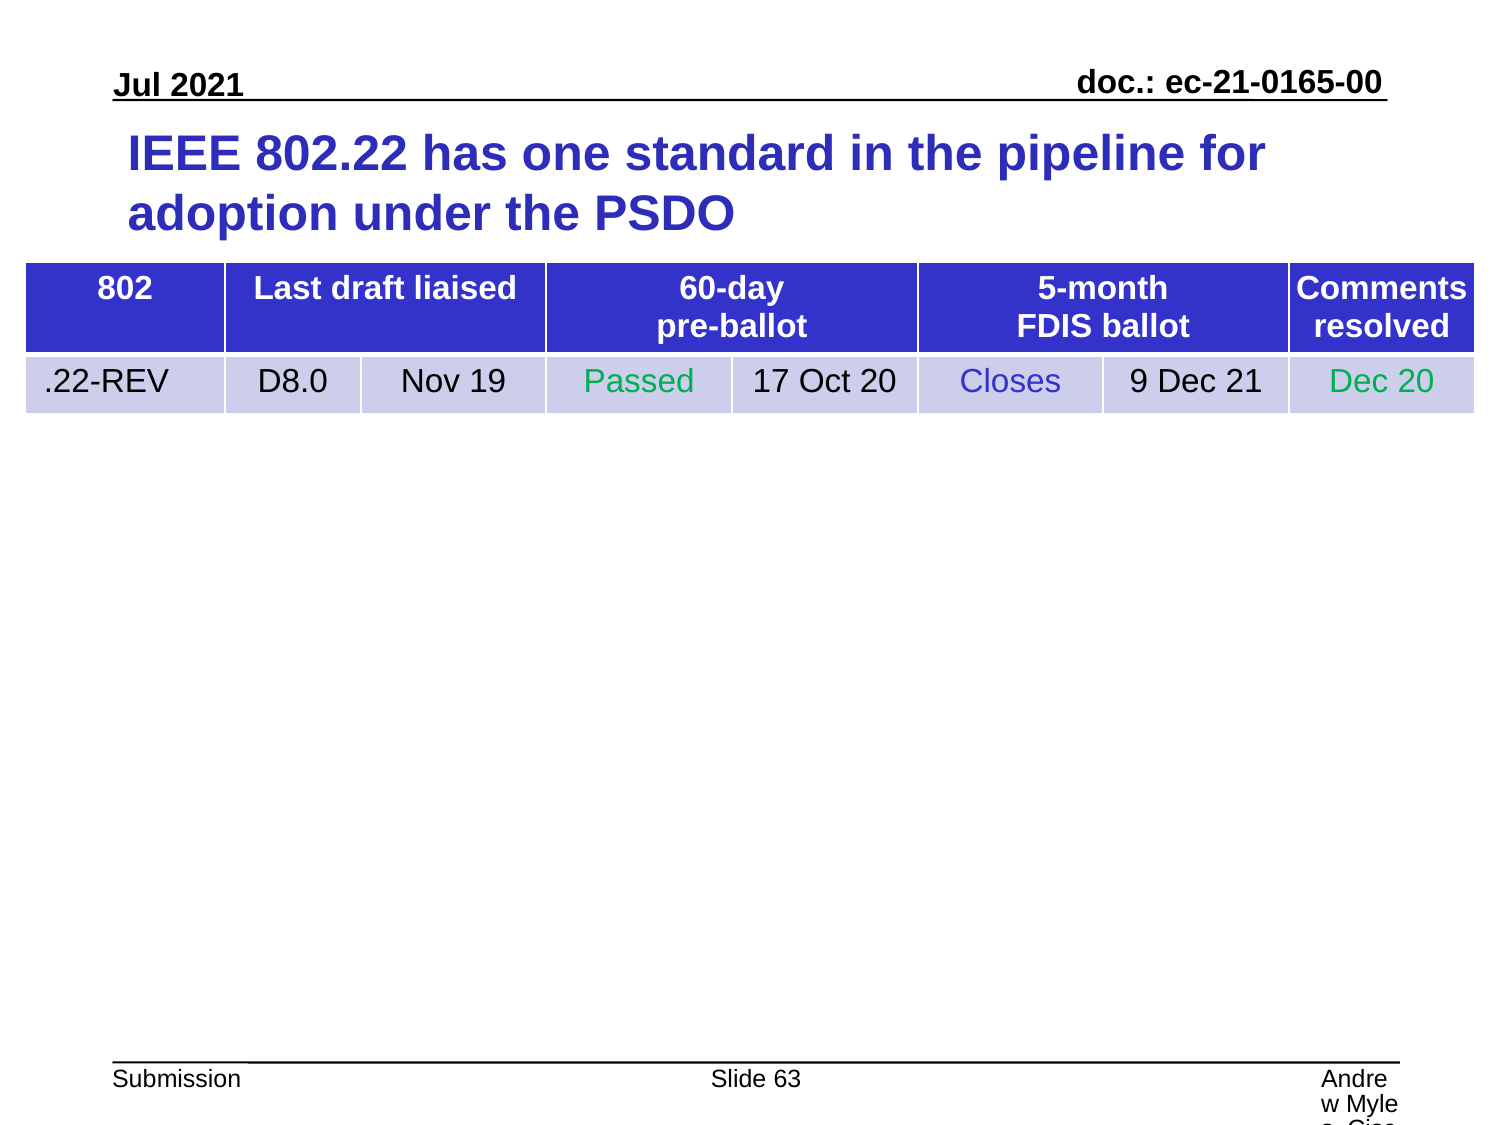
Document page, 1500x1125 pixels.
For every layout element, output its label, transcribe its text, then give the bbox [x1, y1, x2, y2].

table_header Last draft liaised [226, 263, 545, 352]
table_header 802 [26, 263, 224, 352]
table_header 5-month FDIS ballot [919, 263, 1288, 352]
slide_number Slide 63 [709, 1061, 803, 1093]
table_header 60-day pre-ballot [547, 263, 917, 352]
table_cell Passed [547, 357, 731, 413]
table_header Comments resolved [1290, 263, 1474, 352]
footer Andrew Myles, Cisco [1320, 1061, 1402, 1093]
table_cell 17 Oct 20 [733, 357, 917, 413]
table_cell .22-REV [26, 357, 224, 413]
table_cell 9 Dec 21 [1104, 357, 1288, 413]
table_cell Nov 19 [362, 357, 545, 413]
table_cell D8.0 [226, 357, 360, 413]
title IEEE 802.22 has one standard in the pipeline for adoption under the PSDO [112, 112, 1388, 262]
table_cell Dec 20 [1290, 357, 1474, 413]
table_cell Closes [919, 357, 1102, 413]
